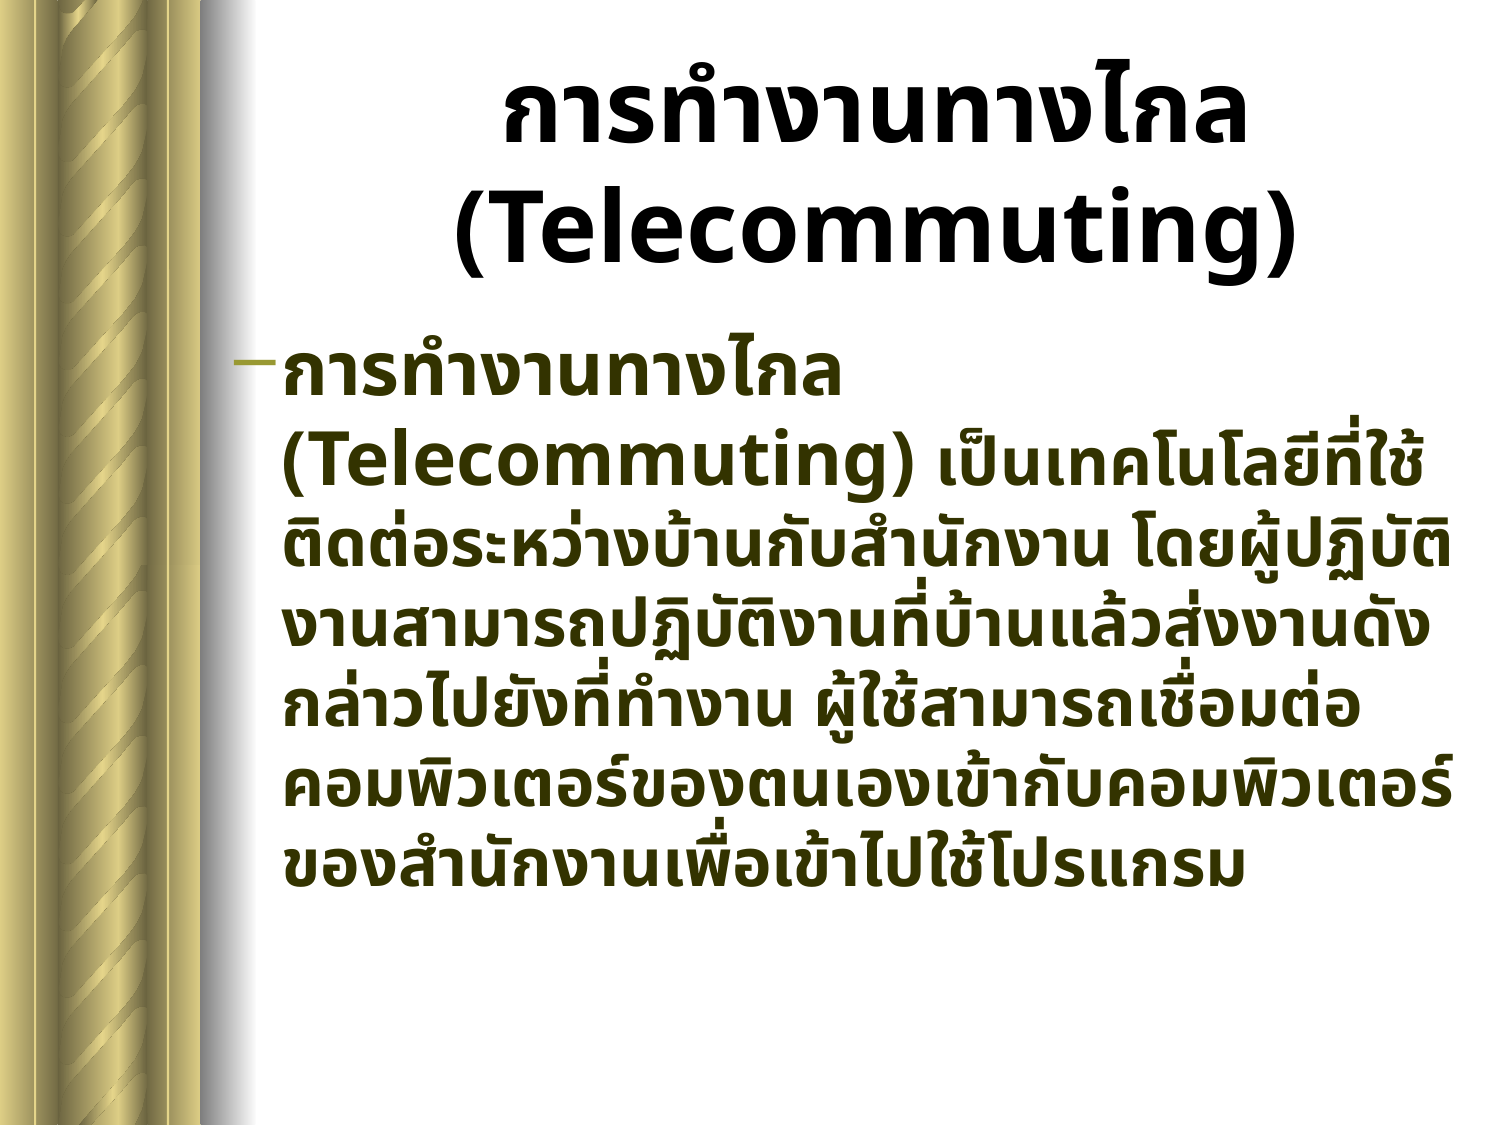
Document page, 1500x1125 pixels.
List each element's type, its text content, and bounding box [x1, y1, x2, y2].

title การทำงานทางไกล (Telecommuting) [252, 49, 1500, 276]
list การทำงานทางไกล (Telecommuting) เป็นเทคโนโลยีที่ใช้ติดต่อระหว่างบ้านกับสำนักงาน โดยผู้ปฏิบัติงานสามารถปฏิบัติงานที่บ้านแล้วส่งงานดังกล่าวไปยังที่ทำงาน ผู้ใช้สามารถเชื่อมต่อคอมพิวเตอร์ของตนเองเข้ากับคอมพิวเตอร์ของสำนักงานเพื่อเข้าไปใช้โปรแกรม [144, 312, 1500, 776]
